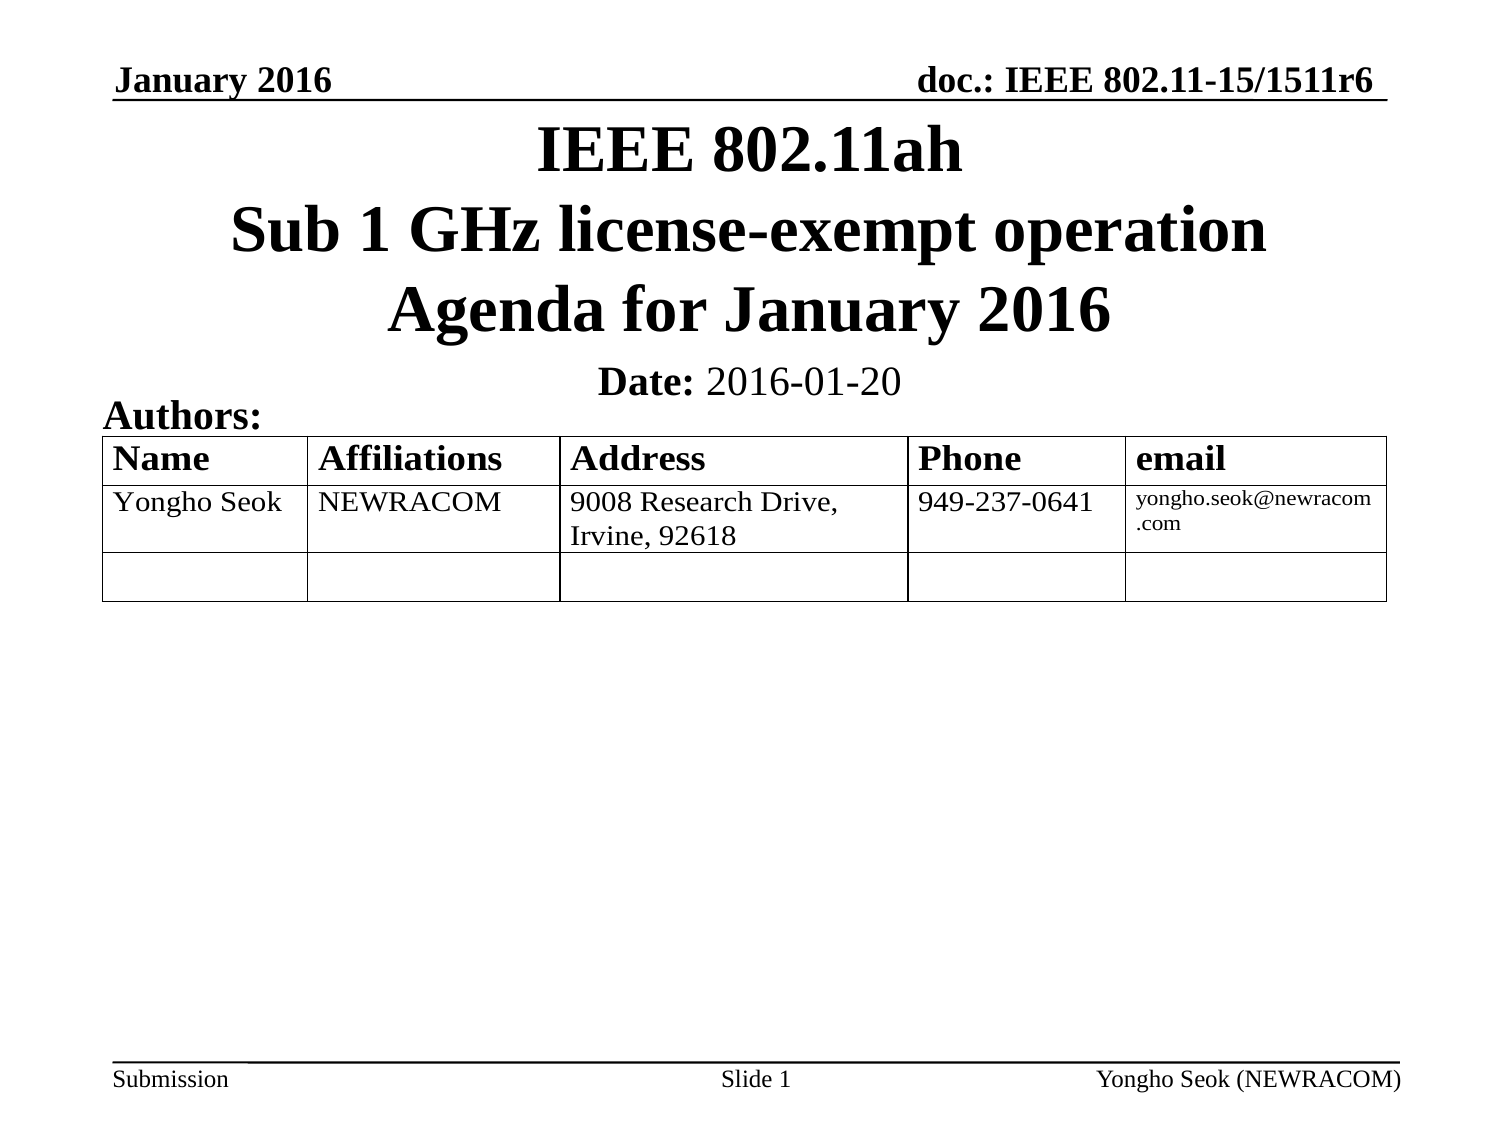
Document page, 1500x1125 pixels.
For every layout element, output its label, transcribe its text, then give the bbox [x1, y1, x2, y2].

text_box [87, 435, 1413, 1022]
list Date: 2016-01-20 [112, 346, 1388, 410]
title IEEE 802.11ah Sub 1 GHz license-exempt operation Agenda for January 2016 [112, 137, 1388, 313]
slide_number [114, 54, 335, 101]
slide_number Slide 1 [712, 1061, 800, 1093]
footer Yongho Seok (NEWRACOM) [1092, 1061, 1402, 1093]
text_box Authors: [87, 380, 325, 435]
